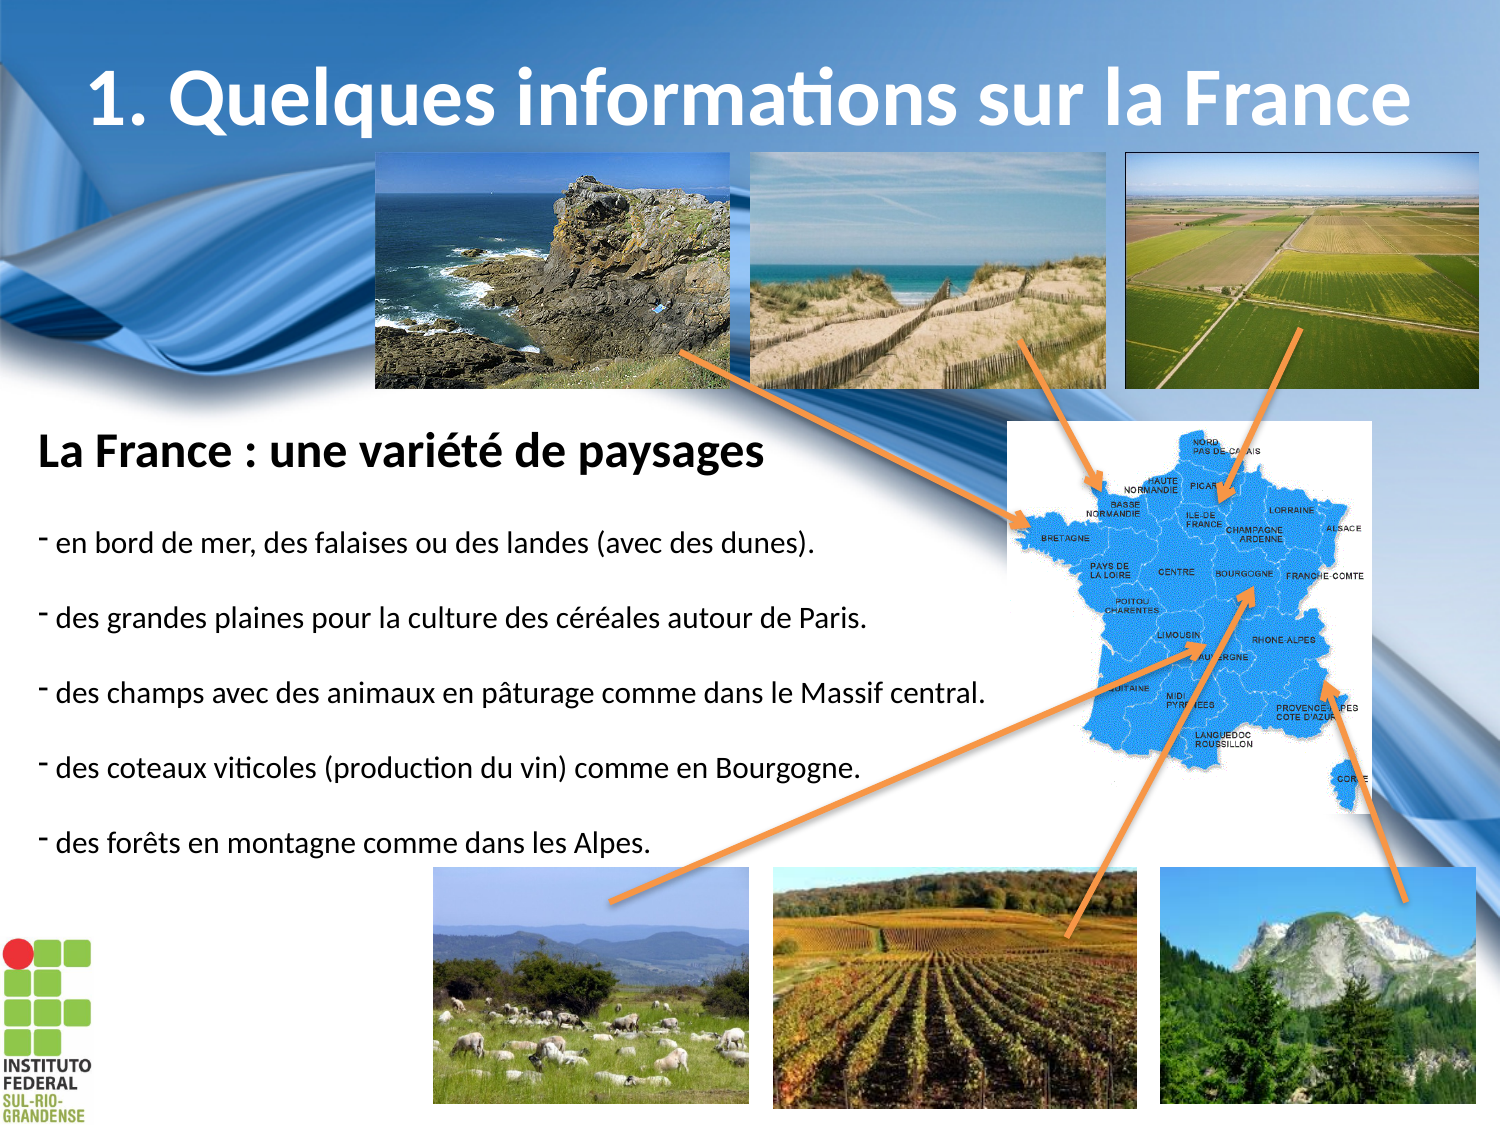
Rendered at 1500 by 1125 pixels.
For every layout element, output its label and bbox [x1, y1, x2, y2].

picture [0, 0, 1500, 1125]
text_box [679, 351, 1032, 528]
text_box [1171, 374, 1348, 458]
text_box [609, 644, 1208, 903]
text_box [984, 667, 1337, 856]
text_box [984, 374, 1137, 458]
text_box [1340, 749, 1477, 833]
